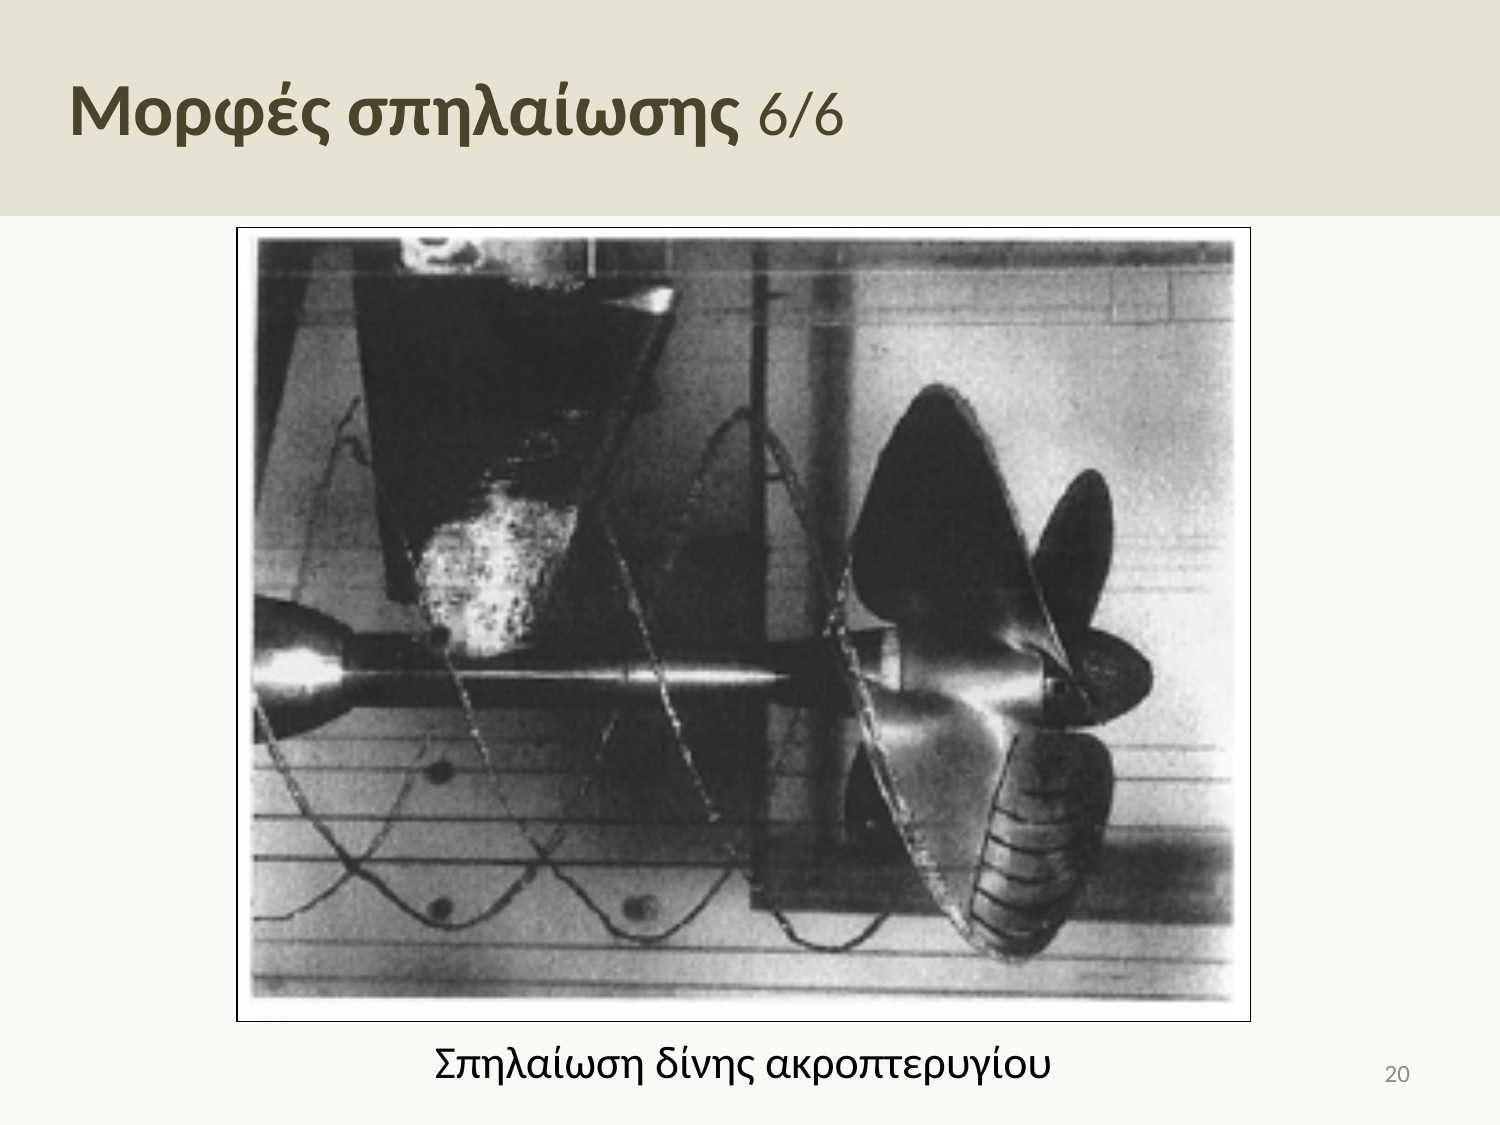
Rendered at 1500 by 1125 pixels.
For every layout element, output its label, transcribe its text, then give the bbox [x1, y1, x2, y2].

picture [237, 227, 1251, 1021]
title Μορφές σπηλαίωσης 6/6 [53, 14, 1425, 197]
text_box Σπηλαίωση δίνης ακροπτερυγίου [237, 1028, 1250, 1095]
slide_number 19 [1074, 1042, 1425, 1103]
